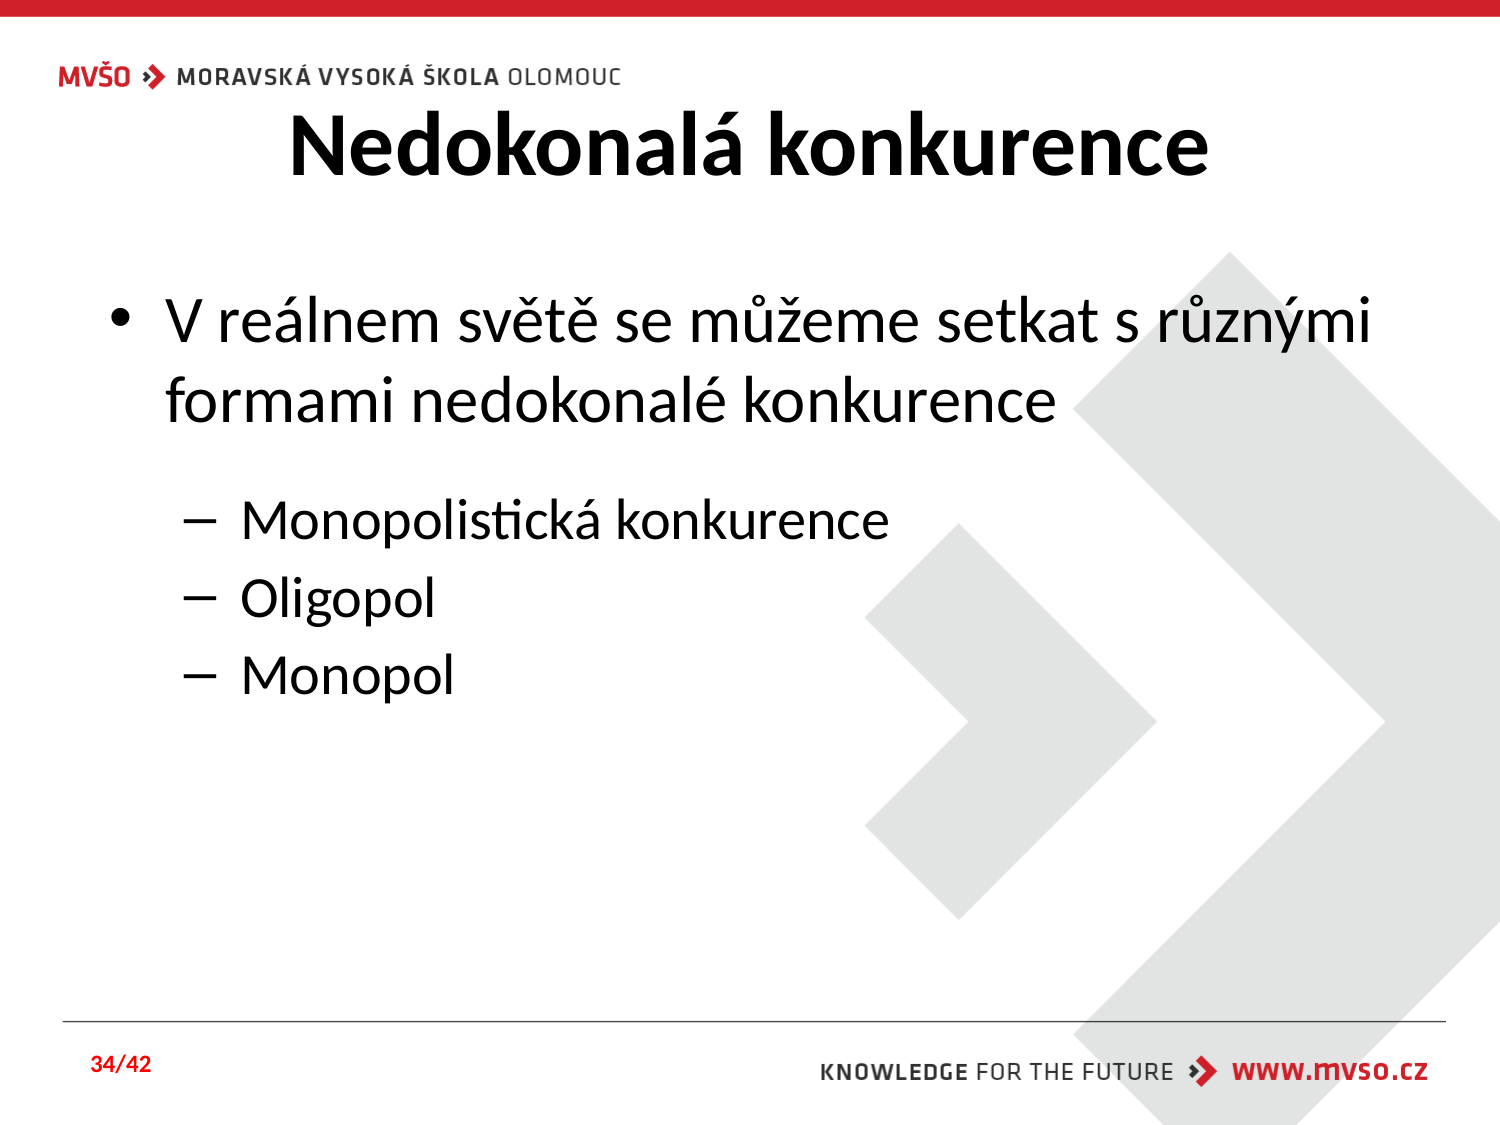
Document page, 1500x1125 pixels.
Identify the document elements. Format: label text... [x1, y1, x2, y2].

title Nedokonalá konkurence [75, 45, 1425, 201]
list V reálnem světě se můžeme setkat s různými formami nedokonalé konkurence Monopolistická konkurence Oligopol Monopol [75, 201, 1425, 1005]
text_box 34/42 [74, 1040, 213, 1085]
picture [0, 0, 1500, 1125]
